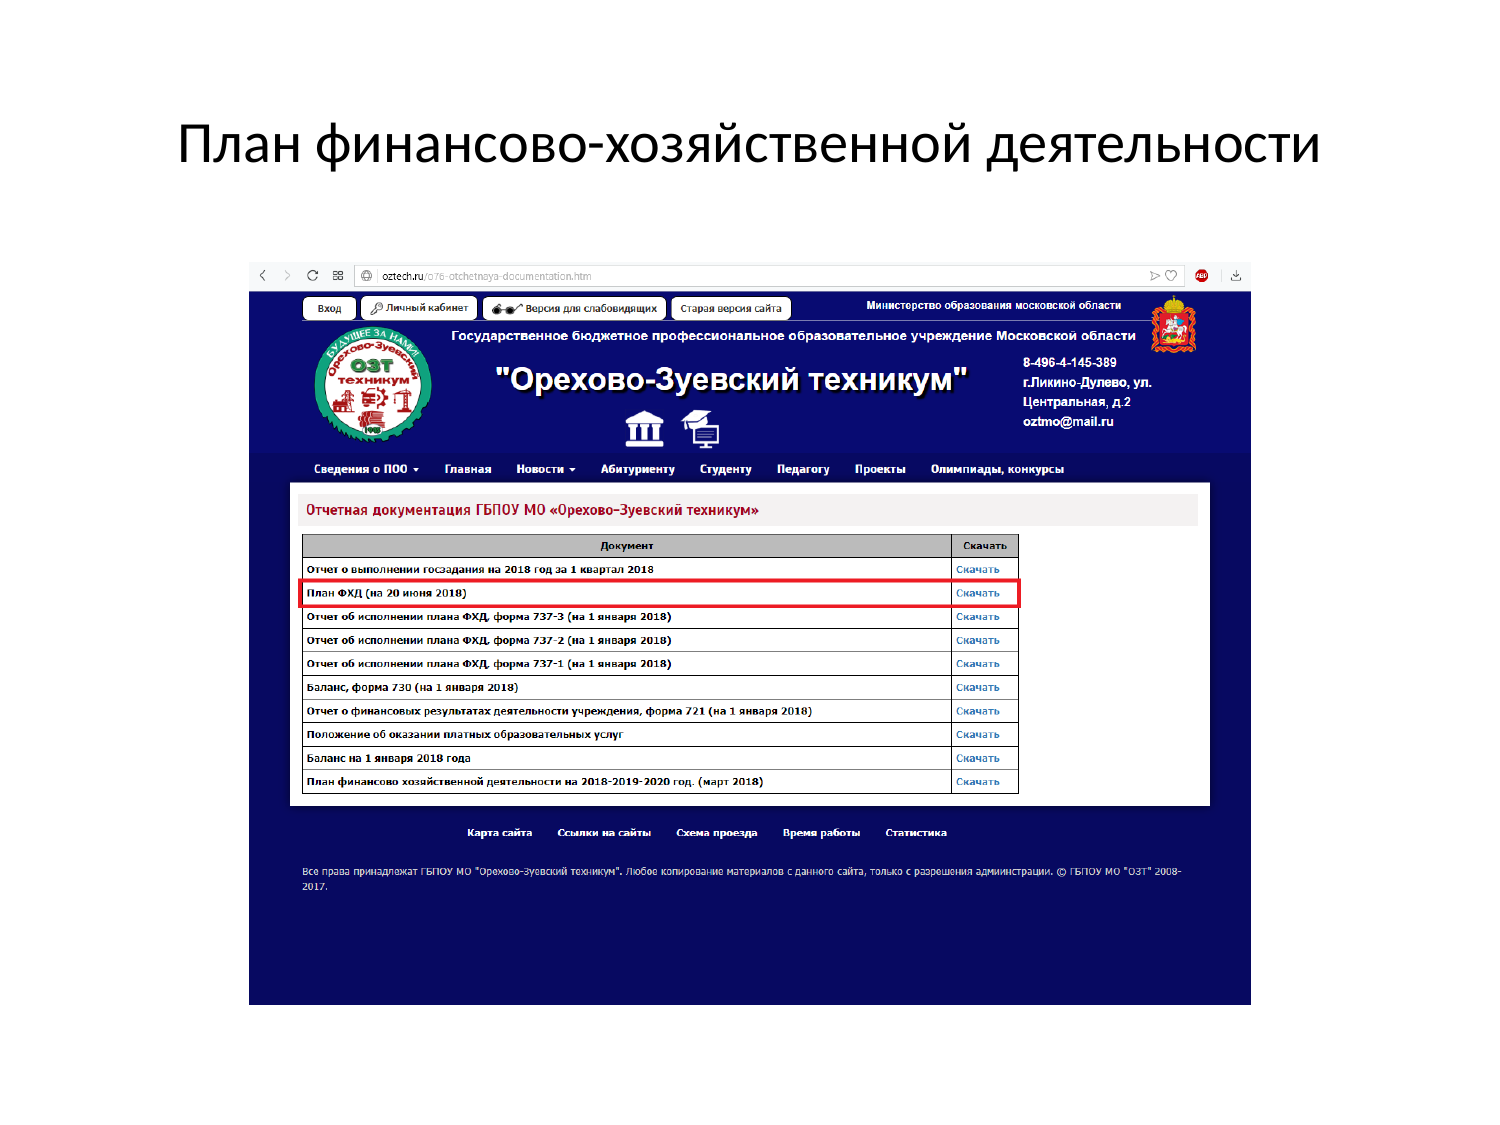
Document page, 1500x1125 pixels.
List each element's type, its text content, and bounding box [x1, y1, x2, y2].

title План финансово-хозяйственной деятельности [75, 45, 1425, 233]
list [248, 262, 1251, 1006]
